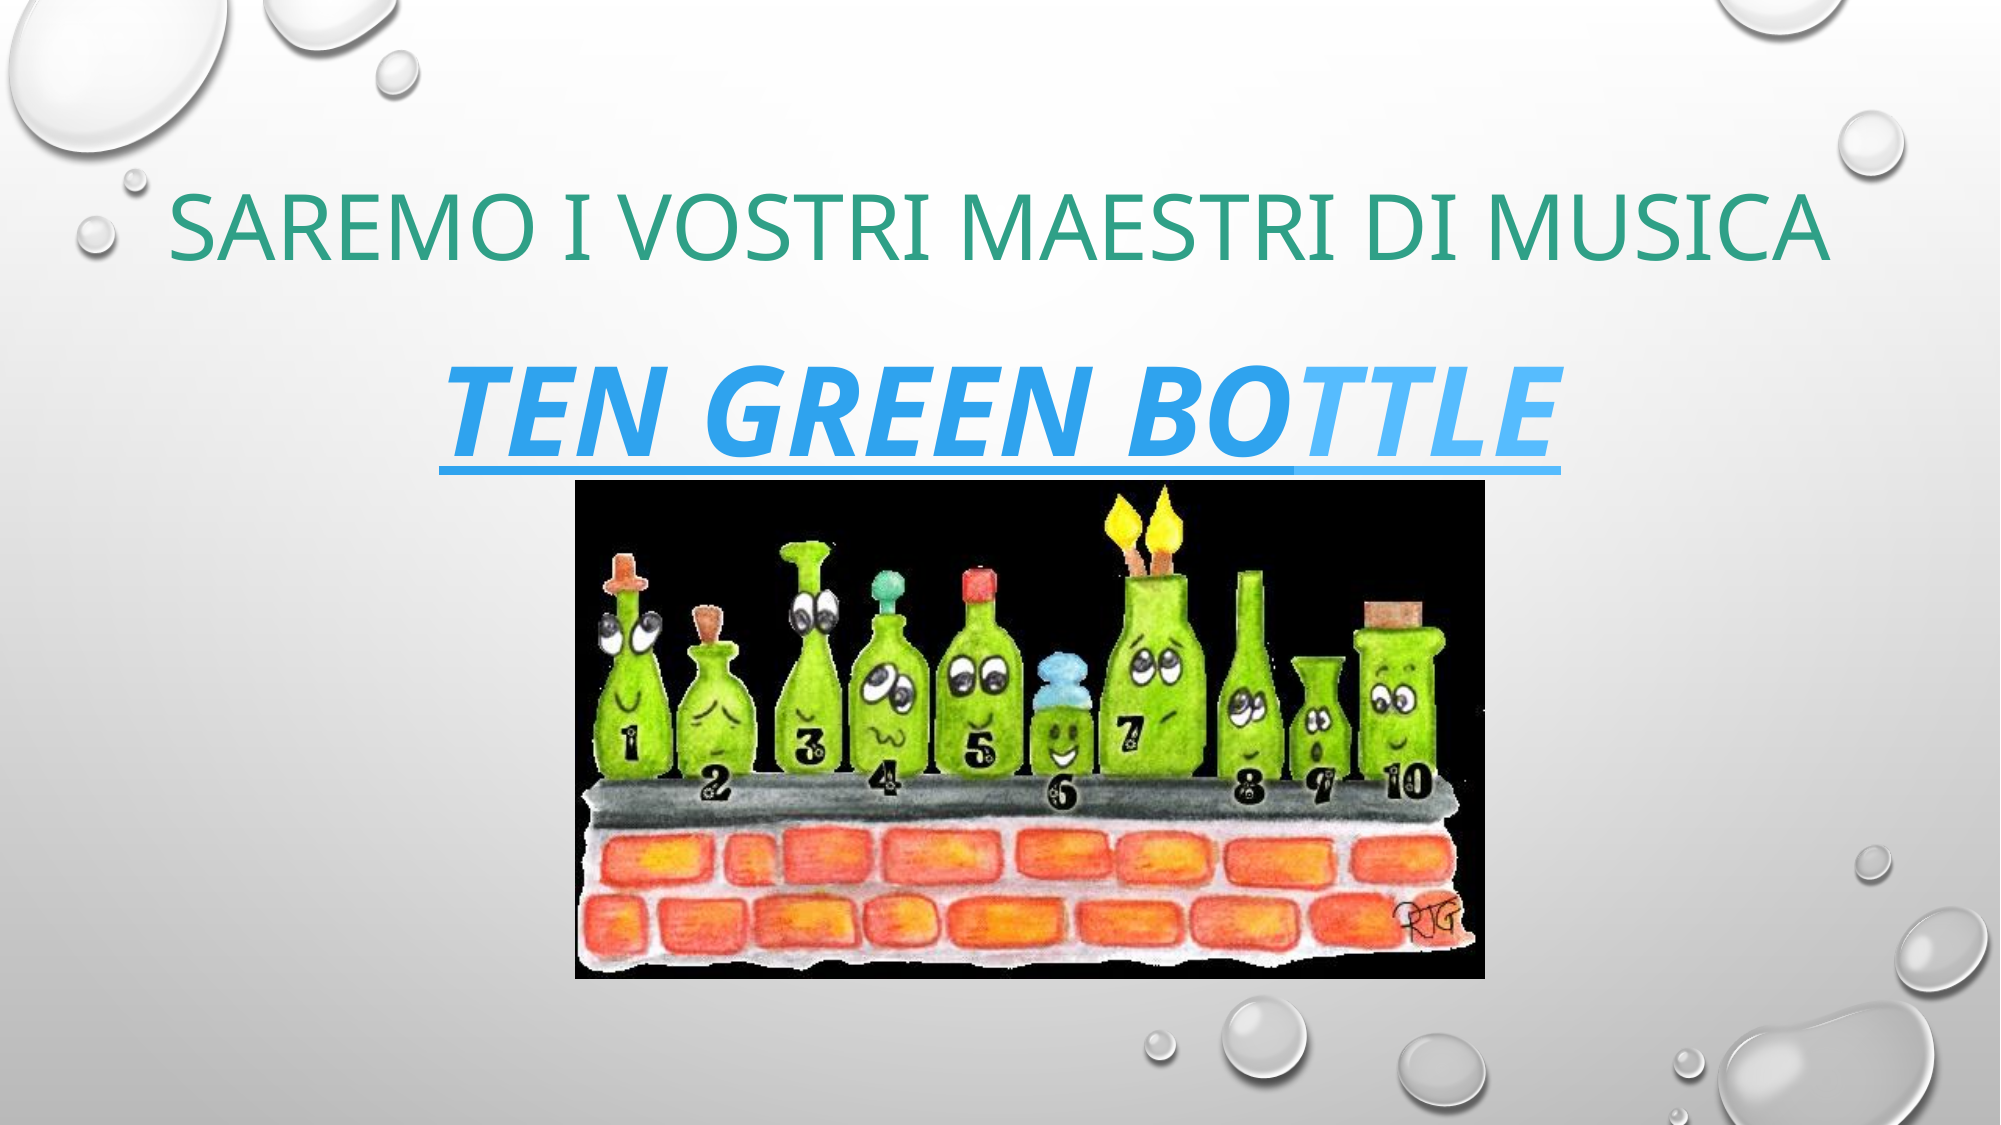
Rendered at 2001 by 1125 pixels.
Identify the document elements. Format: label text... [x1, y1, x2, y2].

title saremo i vostri maestri di musica [149, 100, 1851, 362]
picture [0, 0, 2000, 1125]
list ten green bottle [149, 290, 1850, 950]
